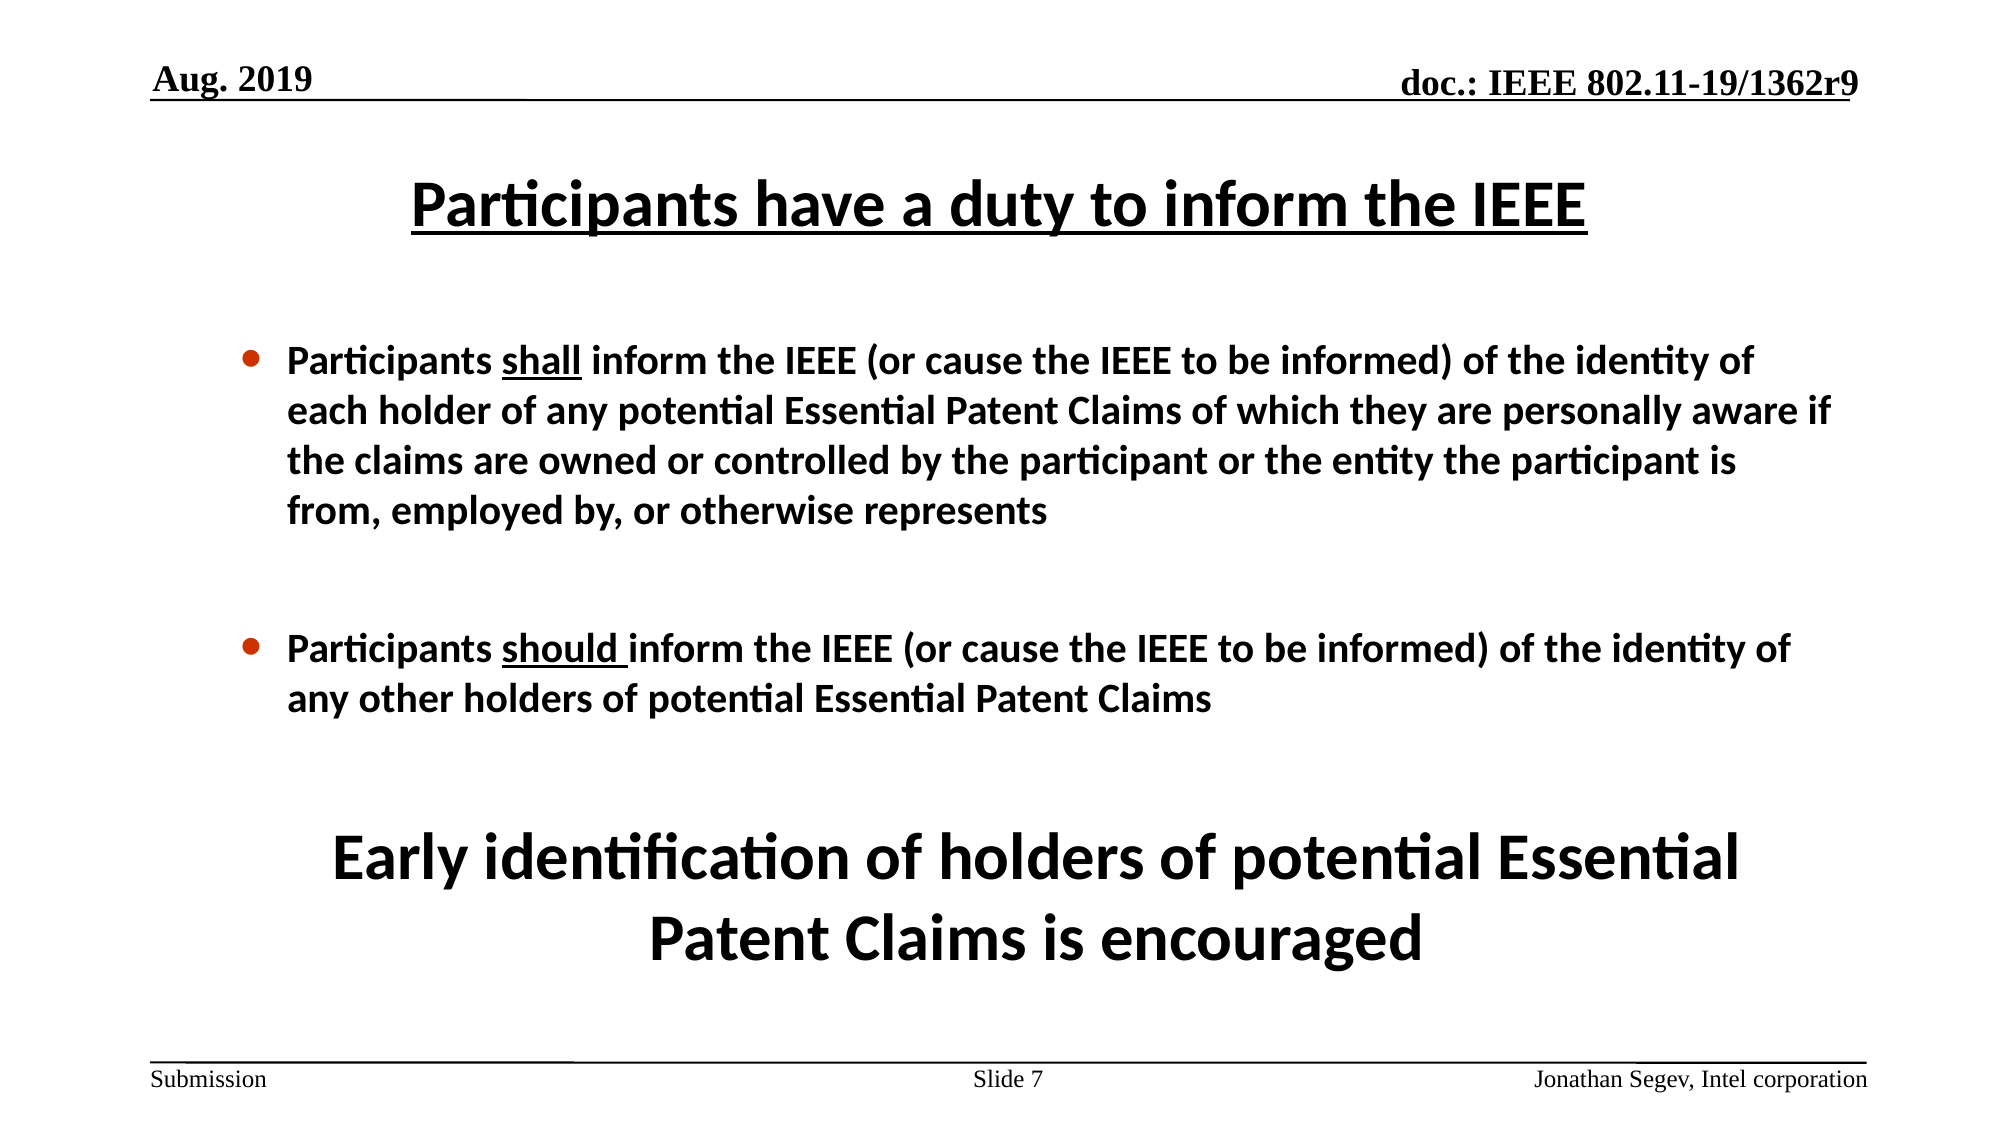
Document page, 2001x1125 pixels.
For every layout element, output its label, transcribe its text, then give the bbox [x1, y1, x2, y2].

slide_number Slide 7 [950, 1061, 1067, 1123]
footer Jonathan Segev, Intel corporation [1171, 1061, 1869, 1093]
list Participants shall inform the IEEE (or cause the IEEE to be informed) of the identity of each holder of any potential Essential Patent Claims of which they are personally aware if the claims are owned or controlled by the participant or the entity the participant is from, employed by, or otherwise represents Participants should inform the IEEE (or cause the IEEE to be informed) of the identity of any other holders of potential Essential Patent Claims Early identification of holders of potential Essential Patent Claims is encouraged [149, 324, 1850, 1000]
title Participants have a duty to inform the IEEE [149, 112, 1850, 288]
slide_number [152, 54, 563, 100]
